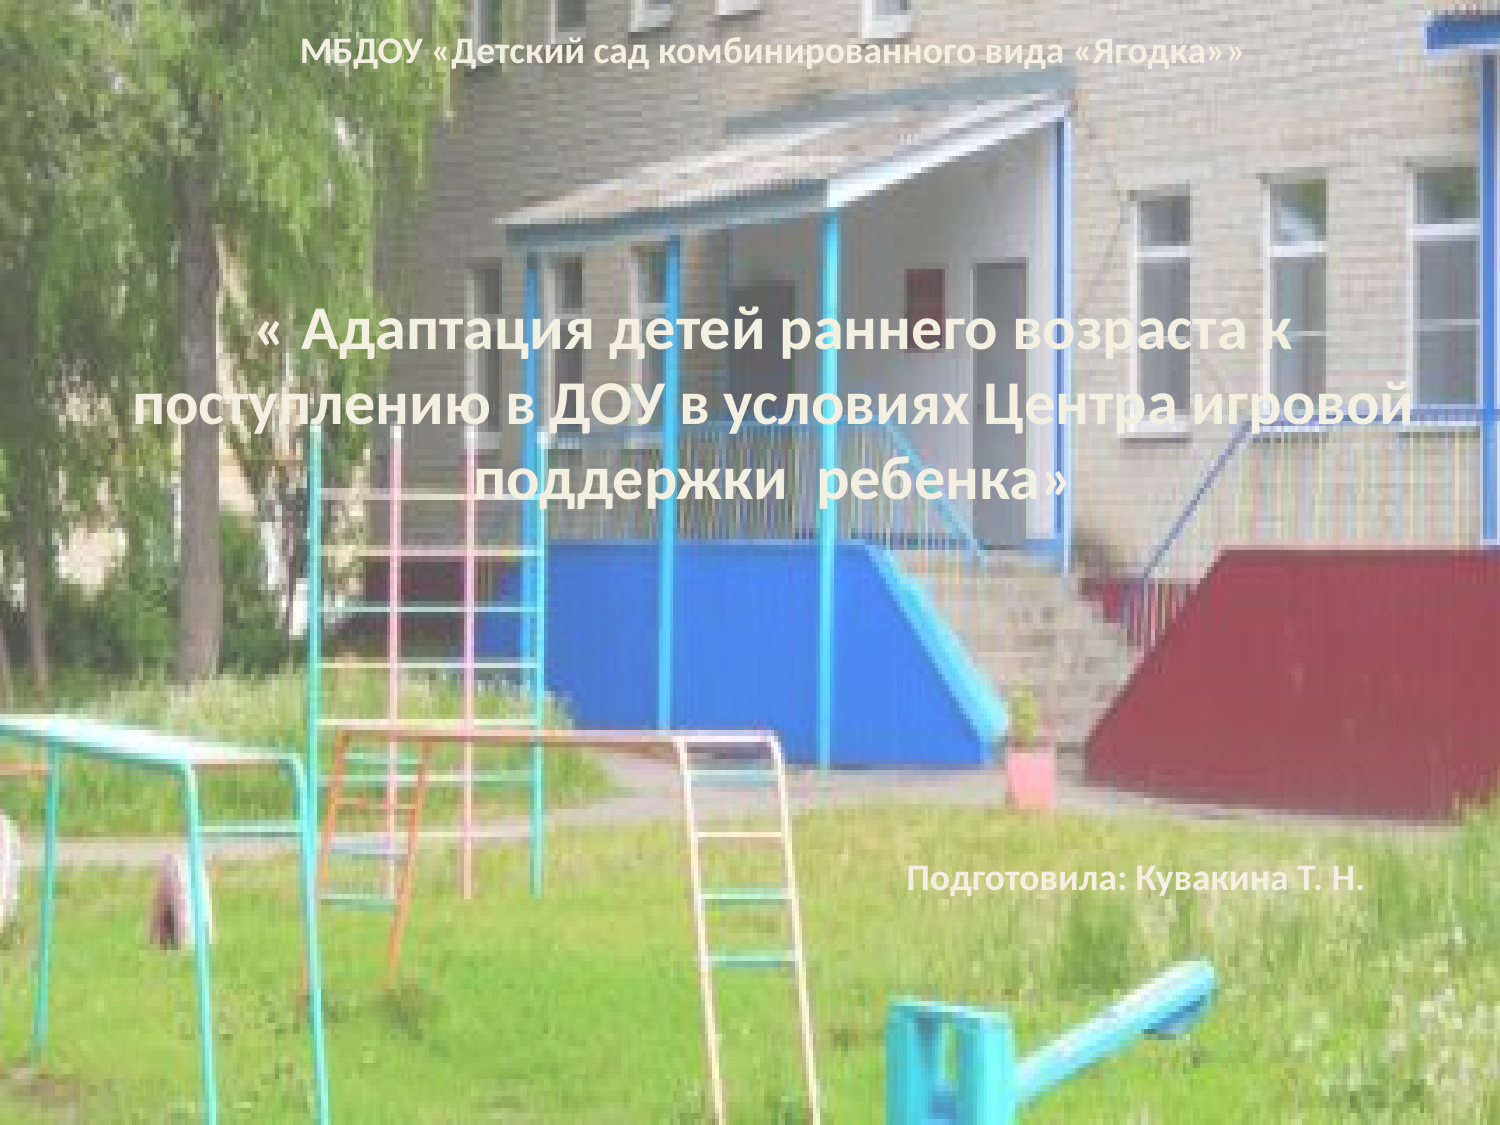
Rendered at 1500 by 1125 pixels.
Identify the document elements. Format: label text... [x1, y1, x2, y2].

text_box МБДОУ «Детский сад комбинированного вида «Ягодка»» [147, 19, 1400, 79]
text_box Подготовила: Кувакина Т. Н. [891, 845, 1483, 906]
title « Адаптация детей раннего возраста к поступлению в ДОУ в условиях Центра игровой поддержки ребенка» [112, 278, 1436, 521]
